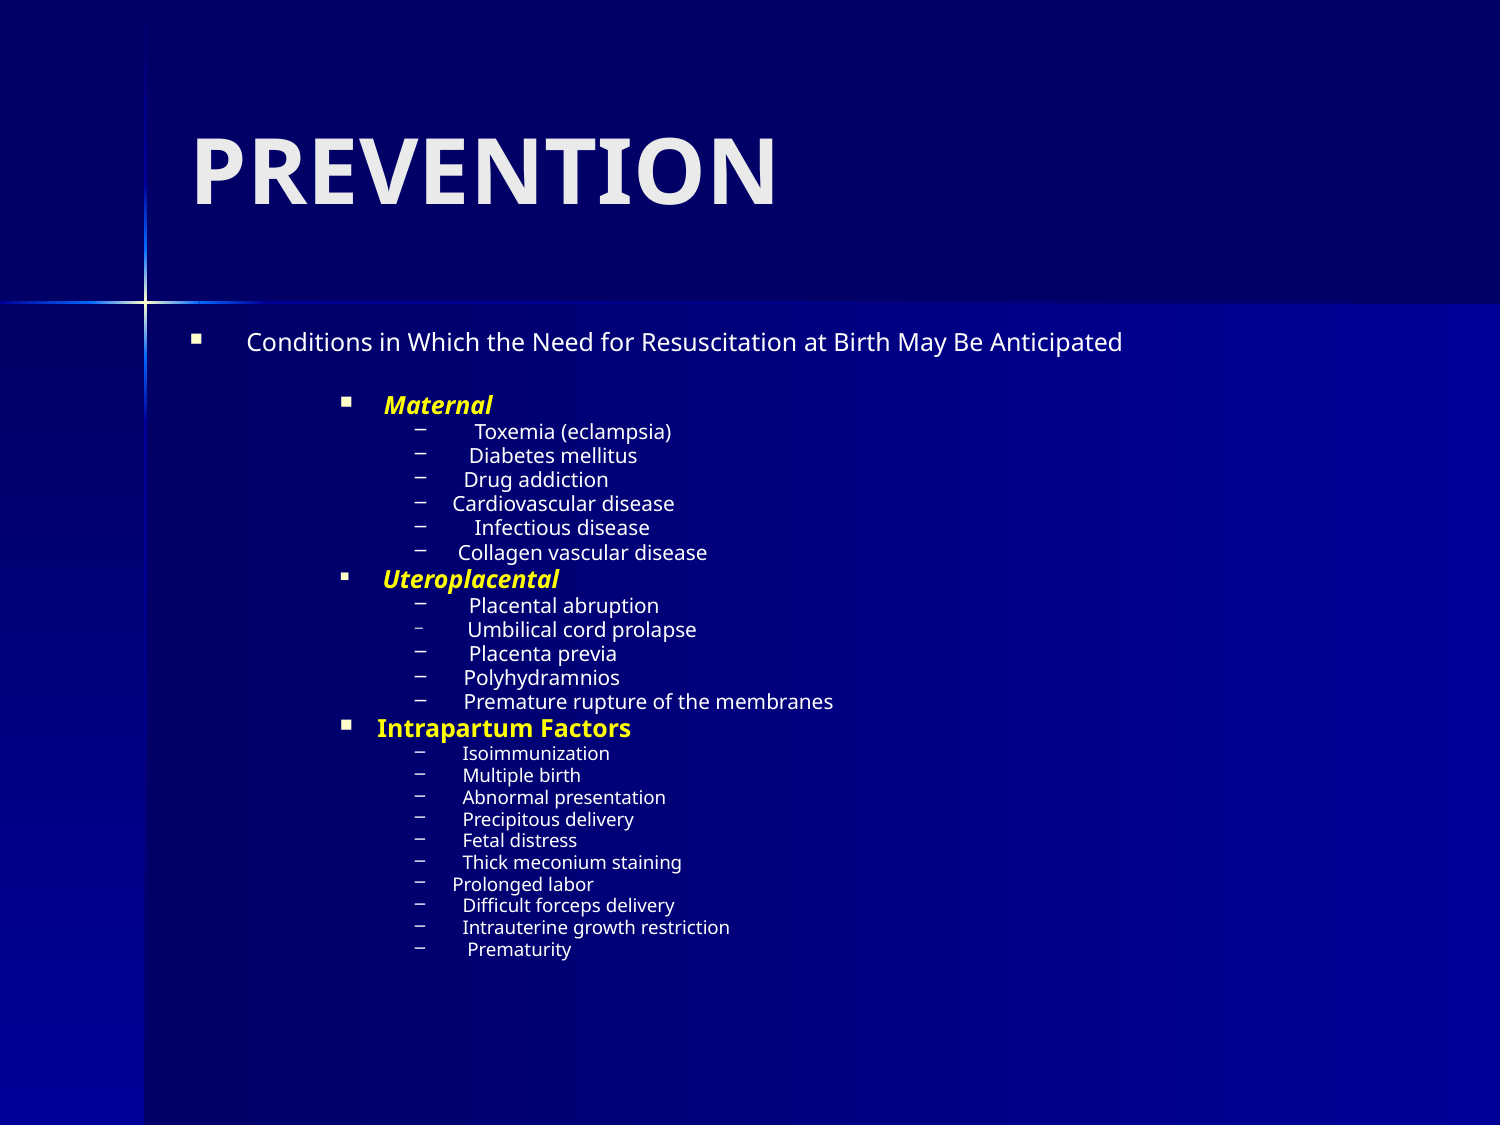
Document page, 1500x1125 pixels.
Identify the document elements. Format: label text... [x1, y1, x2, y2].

list Conditions in Which the Need for Resuscitation at Birth May Be Anticipated Maternal Toxemia (eclampsia) Diabetes mellitus Drug addiction Cardiovascular disease Infectious disease Collagen vascular disease Uteroplacental Placental abruption Umbilical cord prolapse Placenta previa Polyhydramnios Premature rupture of the membranes Intrapartum Factors Isoimmunization Multiple birth Abnormal presentation Precipitous delivery Fetal distress Thick meconium staining Prolonged labor Difficult forceps delivery Intrauterine growth restriction Prematurity [174, 324, 1413, 1083]
title PREVENTION [174, 50, 1413, 285]
